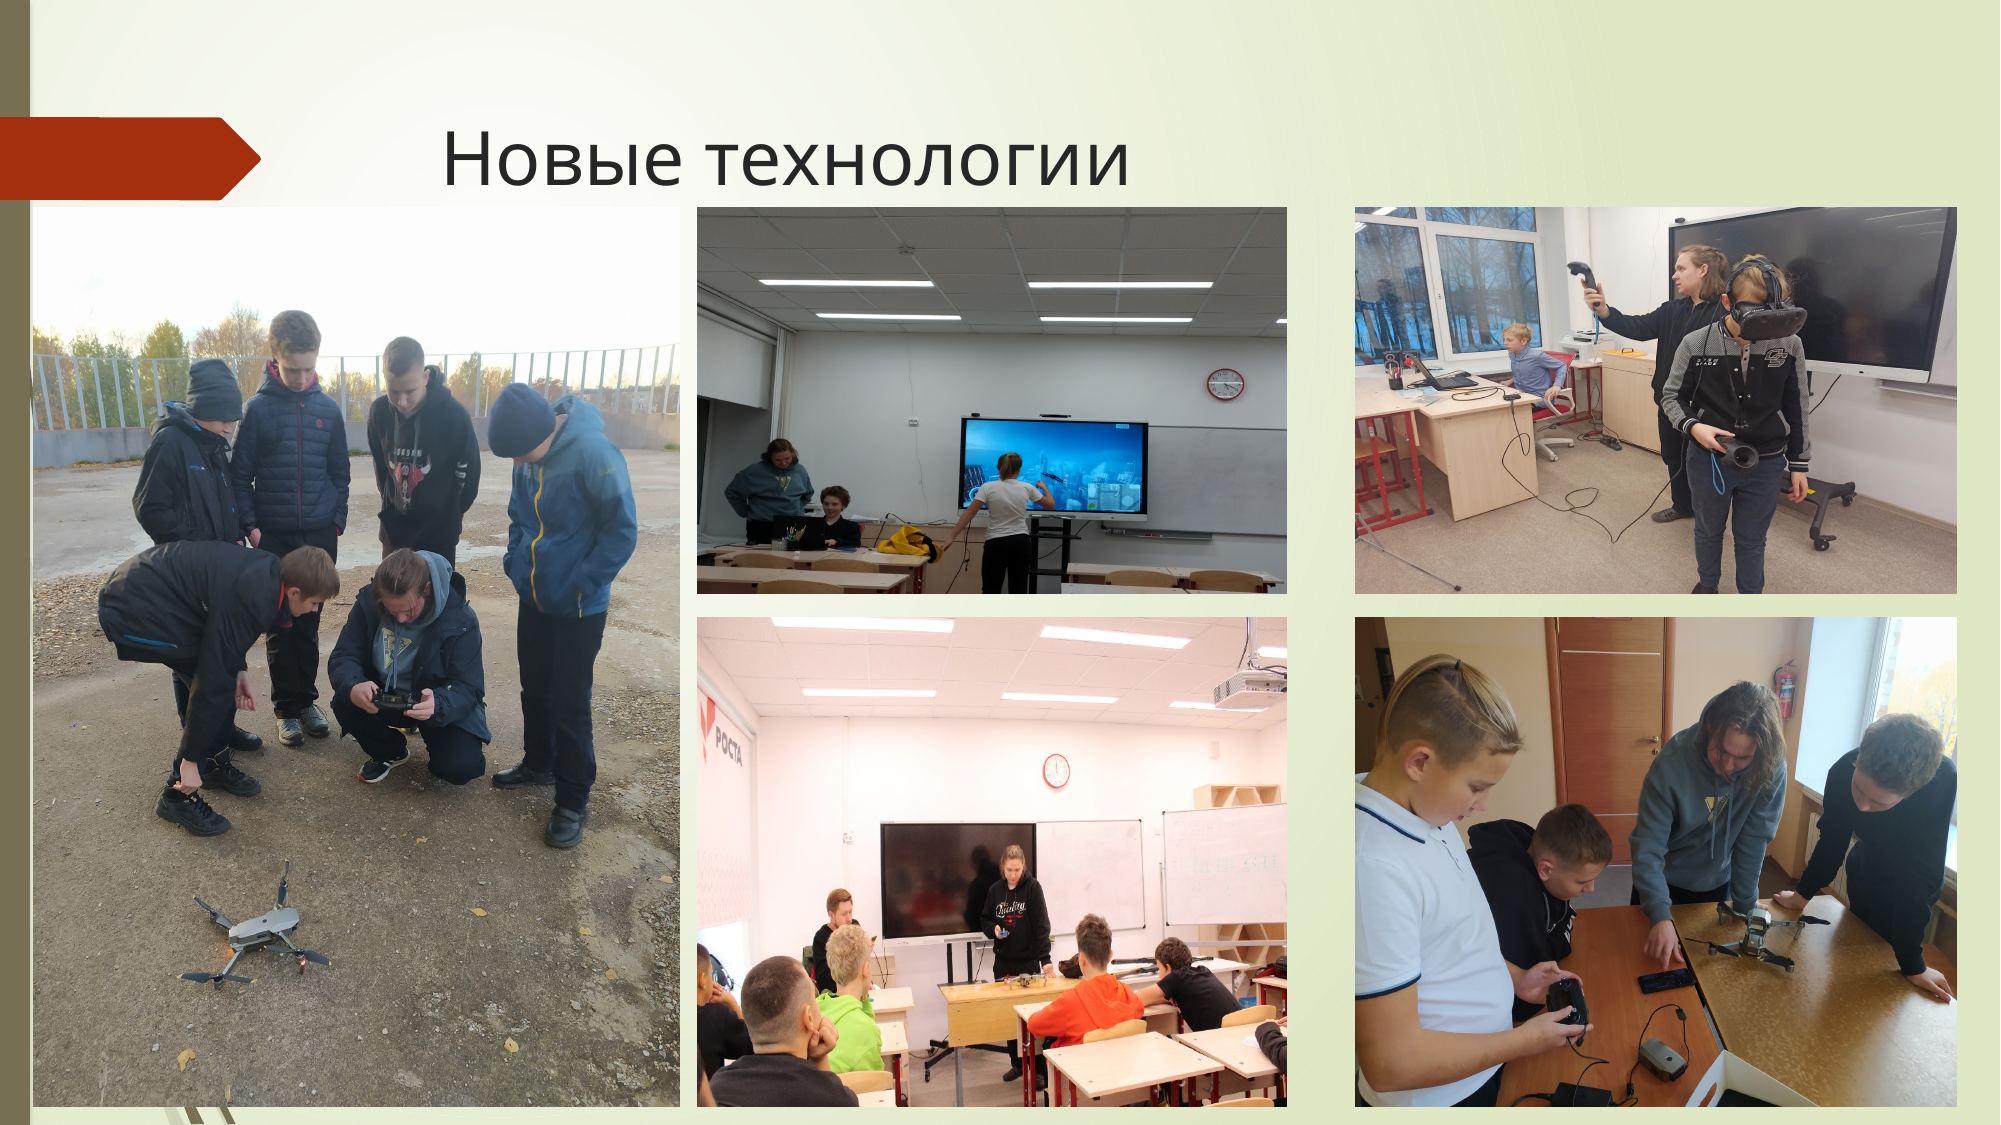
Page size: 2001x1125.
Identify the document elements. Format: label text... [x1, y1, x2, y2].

picture [1354, 616, 1957, 1107]
picture [696, 207, 1287, 594]
picture [696, 616, 1287, 1107]
picture [1354, 207, 1957, 594]
title Новые технологии [425, 102, 1888, 313]
picture [33, 207, 680, 1107]
